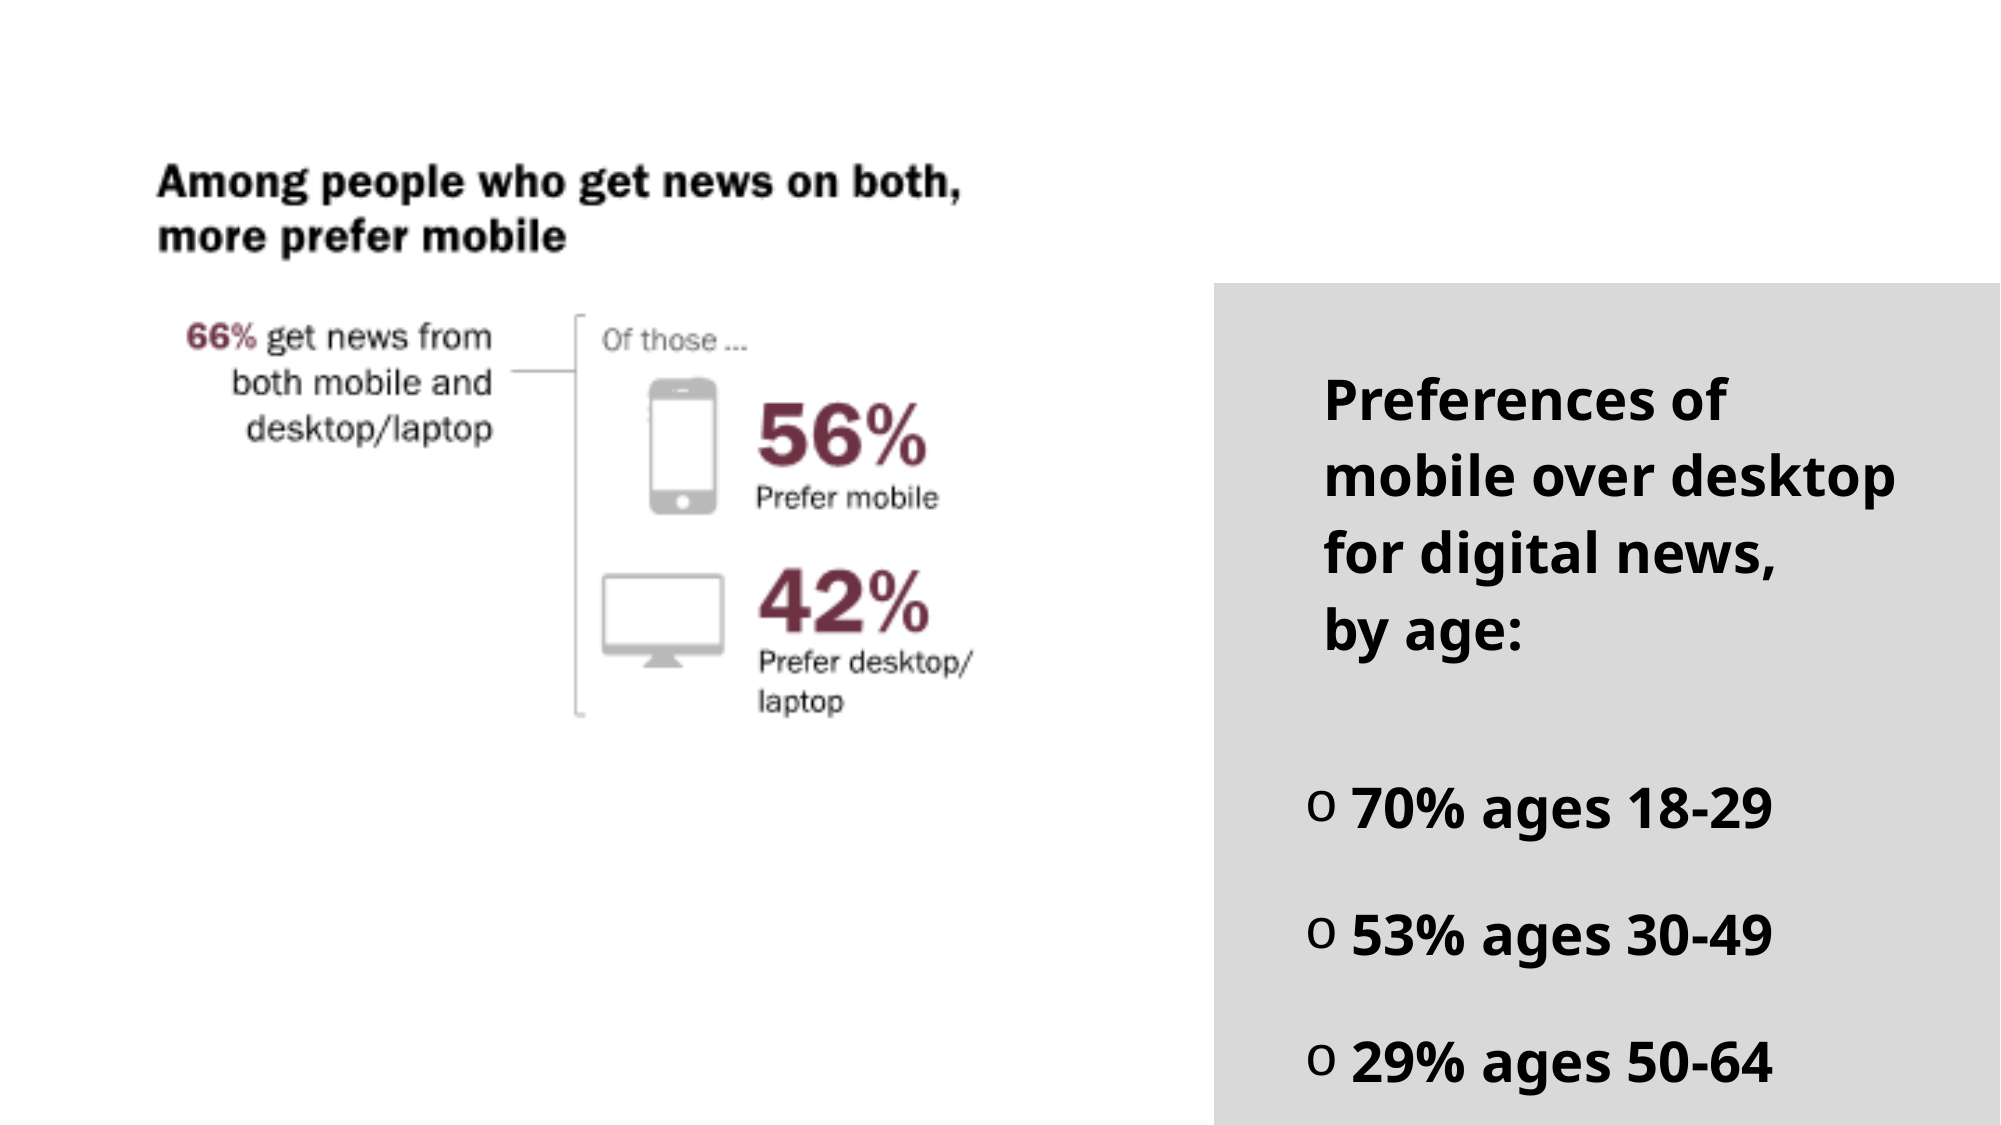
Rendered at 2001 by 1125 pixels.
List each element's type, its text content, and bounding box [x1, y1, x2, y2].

table_header Preferences of mobile over desktop for digital news, by age: 70% ages 18-29 53% ages 30-49 29% ages 50-64 [1214, 283, 2000, 1125]
picture [146, 131, 1007, 733]
